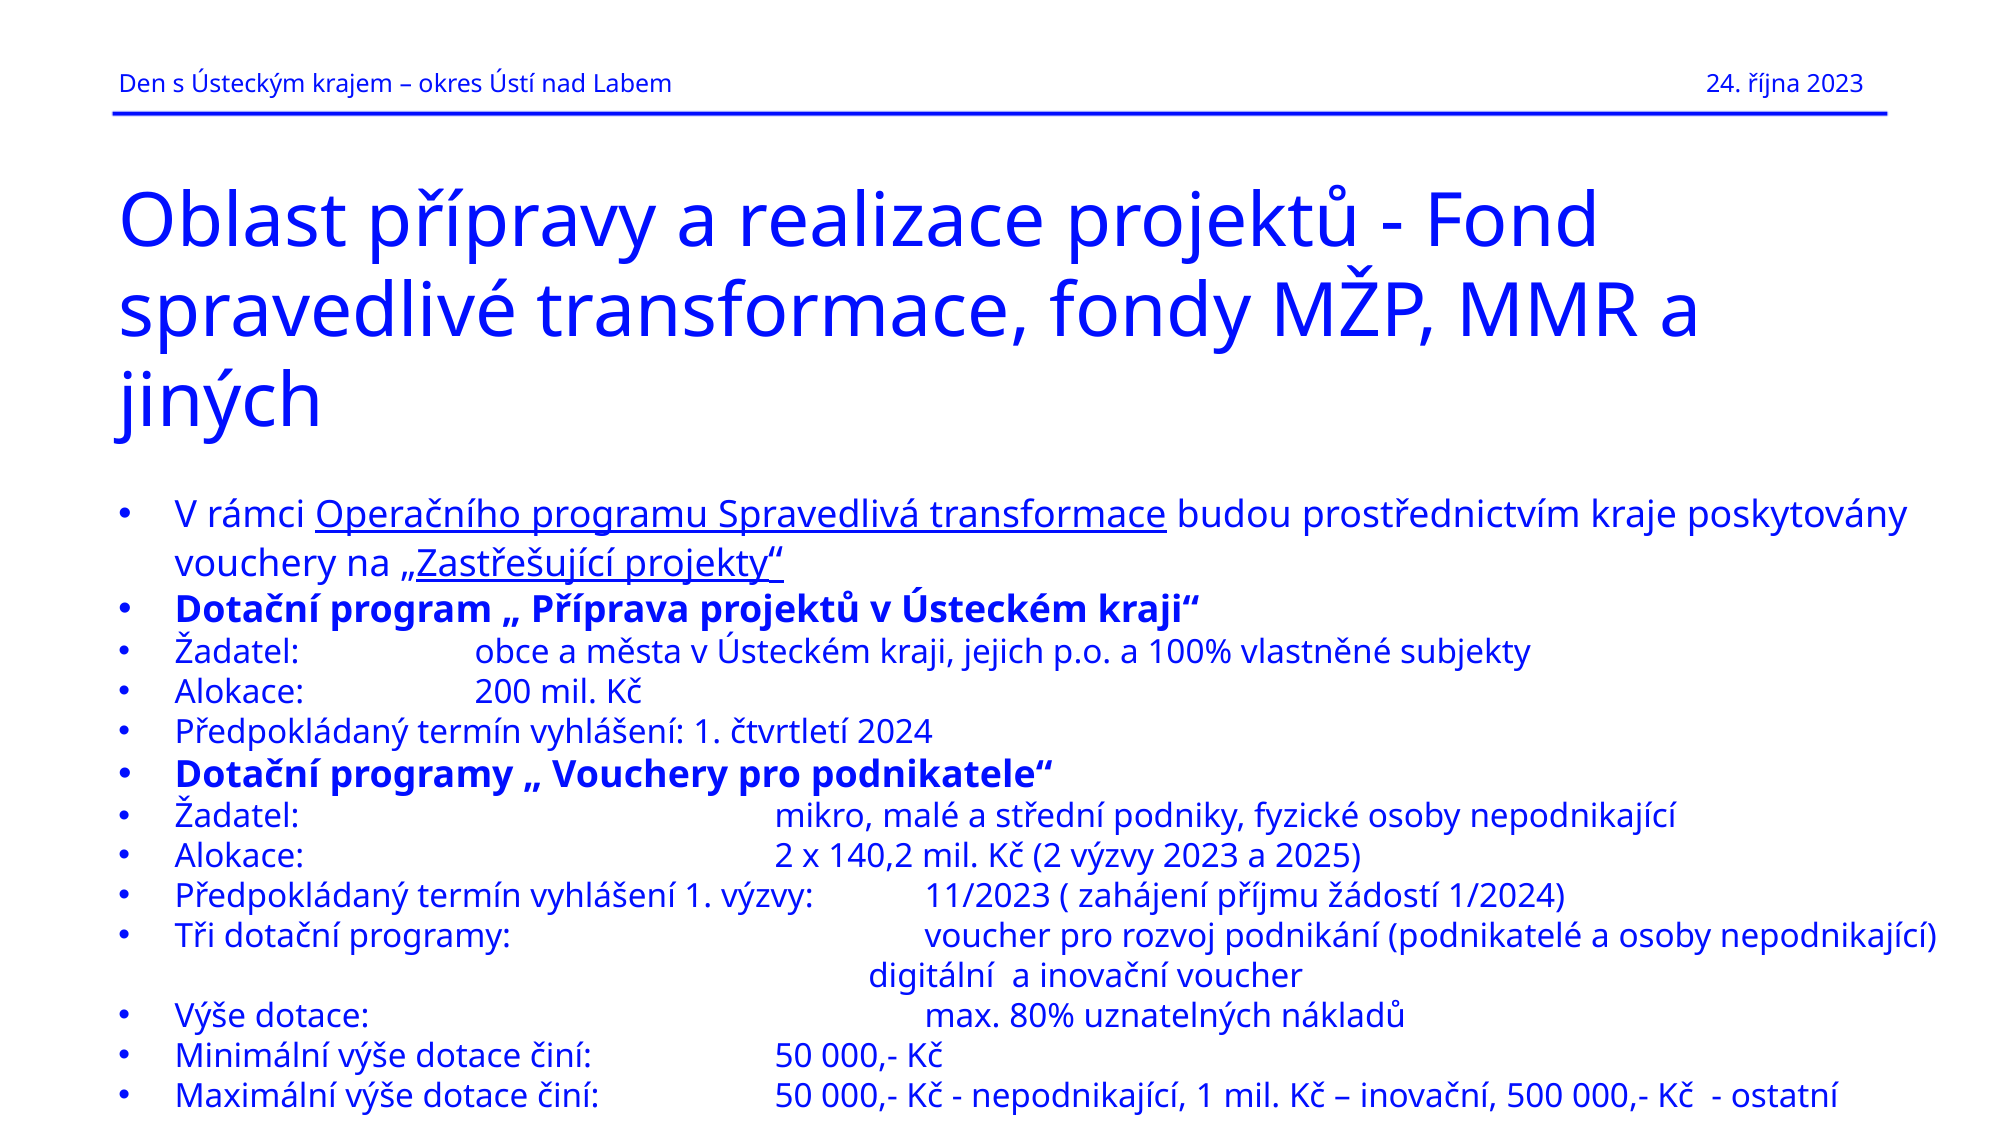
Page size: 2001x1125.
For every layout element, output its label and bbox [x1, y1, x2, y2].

list [0, 0, 2000, 1125]
